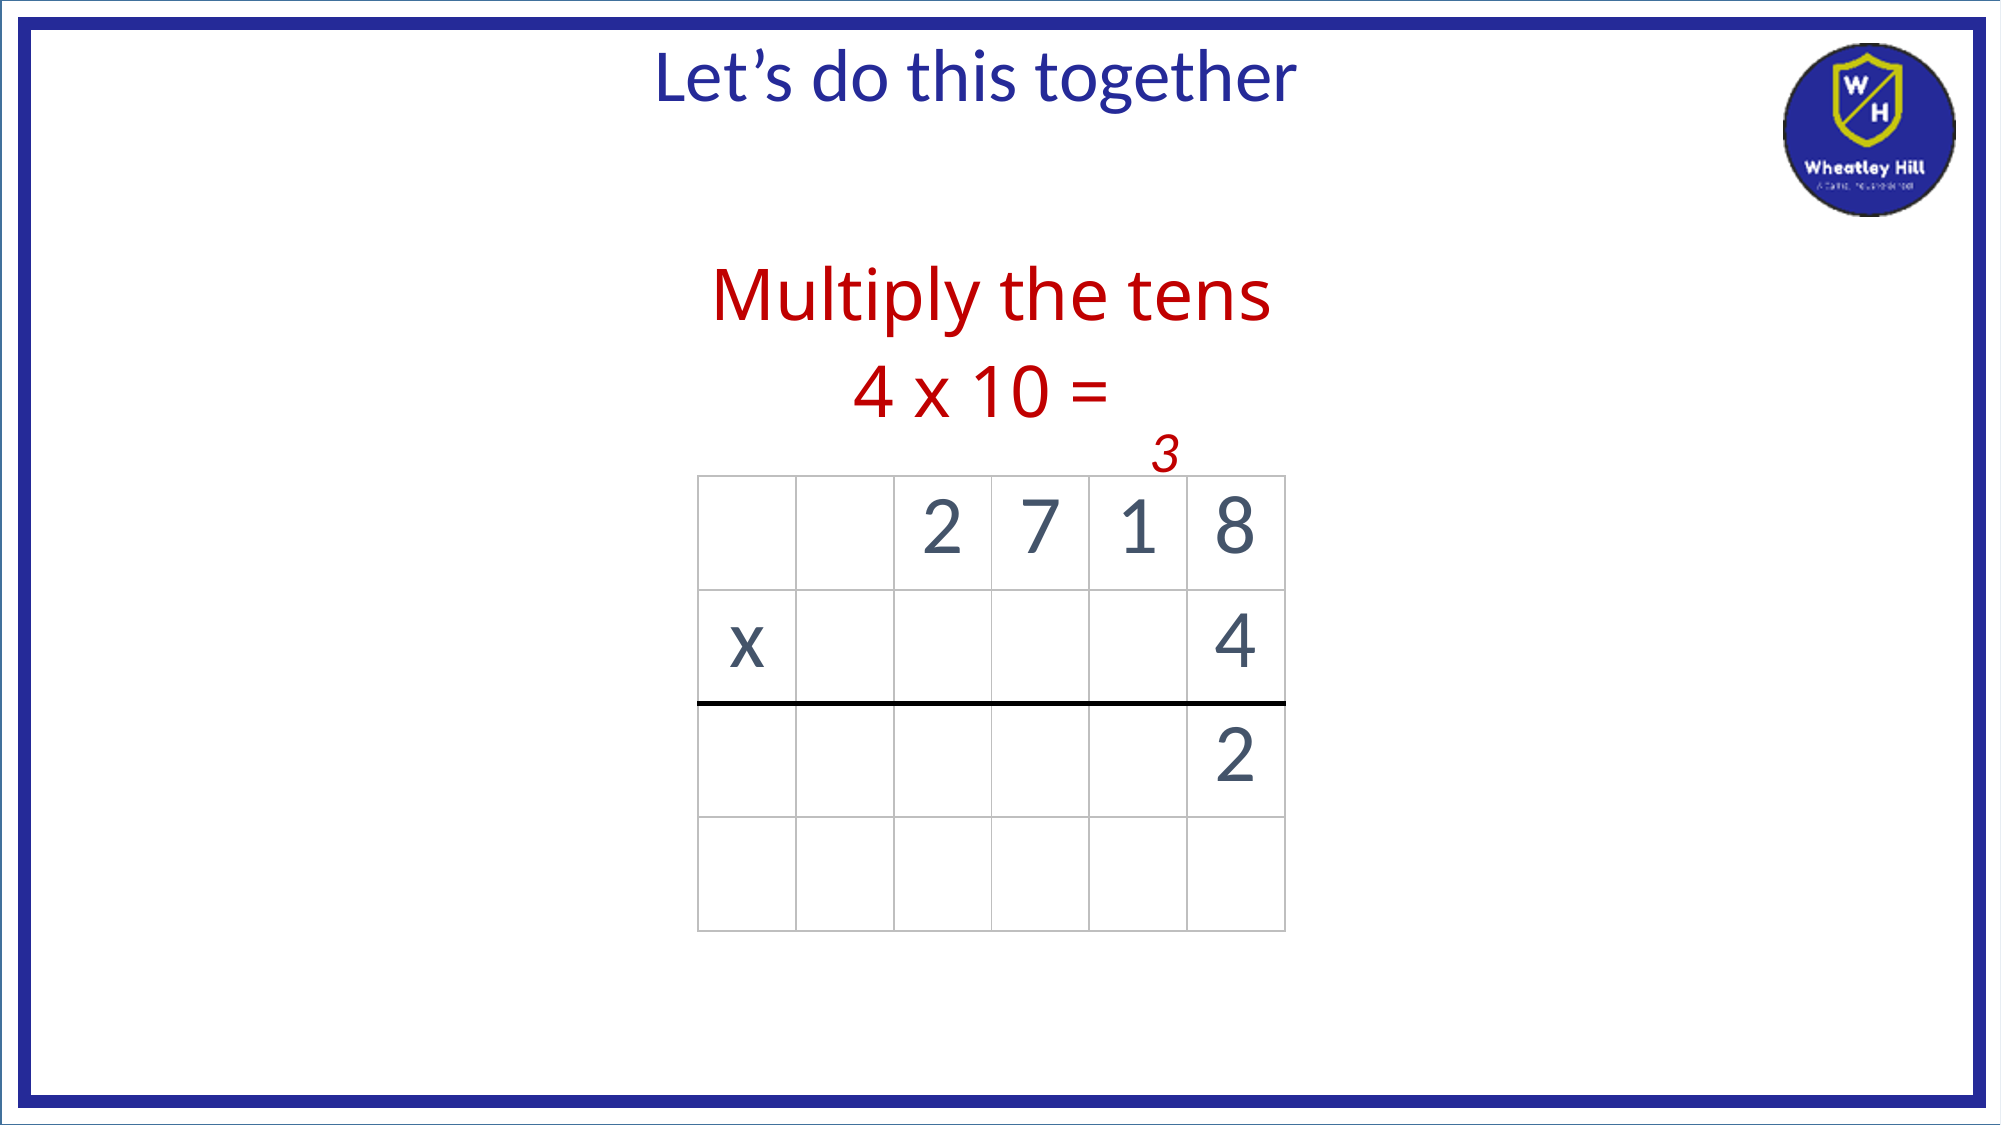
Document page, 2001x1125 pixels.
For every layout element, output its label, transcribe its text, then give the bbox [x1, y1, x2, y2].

picture [0, 0, 2001, 1125]
table_cell [895, 591, 991, 701]
table_header 1 [1090, 492, 1186, 589]
table_cell [797, 818, 893, 930]
table_cell [895, 818, 991, 930]
table_cell [1090, 591, 1186, 701]
table_header [699, 477, 795, 589]
table_cell 2 [1188, 706, 1284, 816]
table_header 8 [1188, 477, 1284, 589]
table_cell [797, 706, 893, 816]
text_box 3 [1090, 407, 1238, 492]
table_header [797, 477, 893, 589]
table_cell [1090, 706, 1186, 816]
table_cell [699, 706, 795, 816]
table_cell 4 [1188, 591, 1284, 701]
table_header 2 [895, 477, 991, 589]
table_cell [1090, 818, 1186, 930]
table_cell x [699, 591, 795, 701]
table_cell [699, 818, 795, 930]
table_cell [992, 818, 1088, 930]
text_box Multiply the tens 4 x 10 = [647, 236, 1336, 450]
table_cell [1188, 818, 1284, 930]
table_cell [992, 591, 1088, 701]
table_cell [992, 706, 1088, 816]
table_header 7 [992, 477, 1088, 589]
text_box Let’s do this together [639, 18, 1314, 124]
table_cell [895, 706, 991, 816]
table_cell [797, 591, 893, 701]
